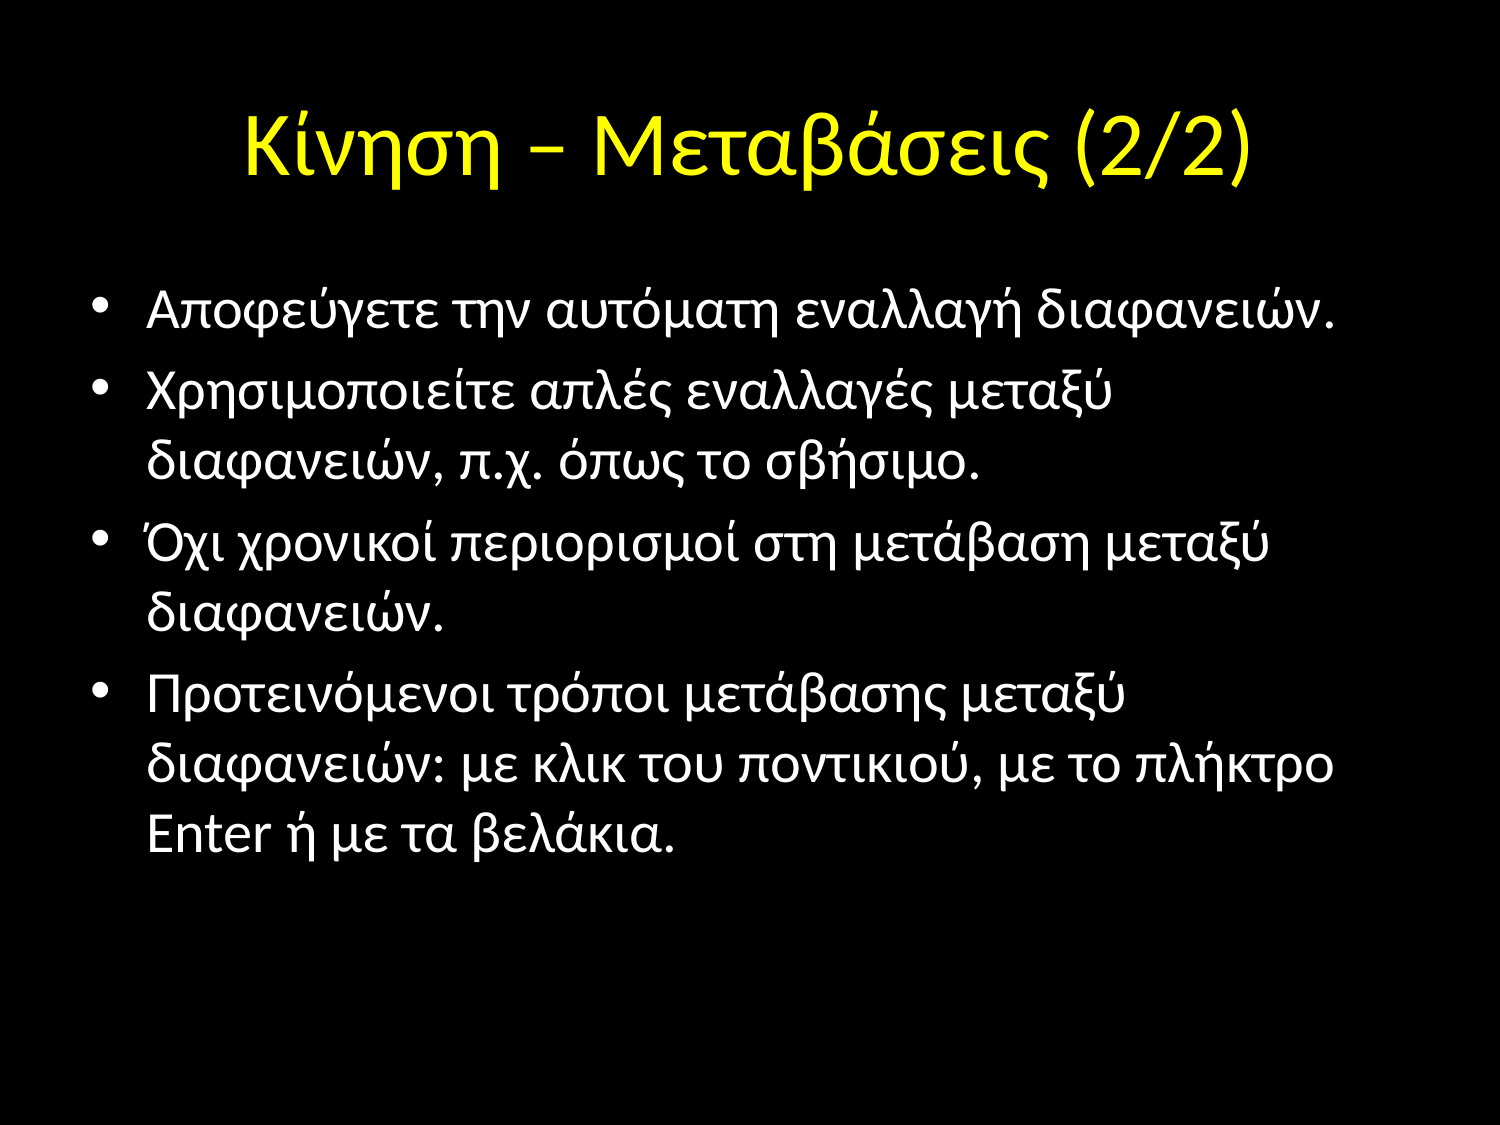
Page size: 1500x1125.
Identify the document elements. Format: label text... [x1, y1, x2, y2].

title Κίνηση – Μεταβάσεις (2/2) [75, 45, 1425, 233]
list Αποφεύγετε την αυτόματη εναλλαγή διαφανειών. Χρησιμοποιείτε απλές εναλλαγές μεταξύ διαφανειών, π.χ. όπως το σβήσιμο. Όχι χρονικοί περιορισμοί στη μετάβαση μεταξύ διαφανειών. Προτεινόμενοι τρόποι μετάβασης μεταξύ διαφανειών: με κλικ του ποντικιού, με το πλήκτρο Enter ή με τα βελάκια. [75, 262, 1425, 1005]
